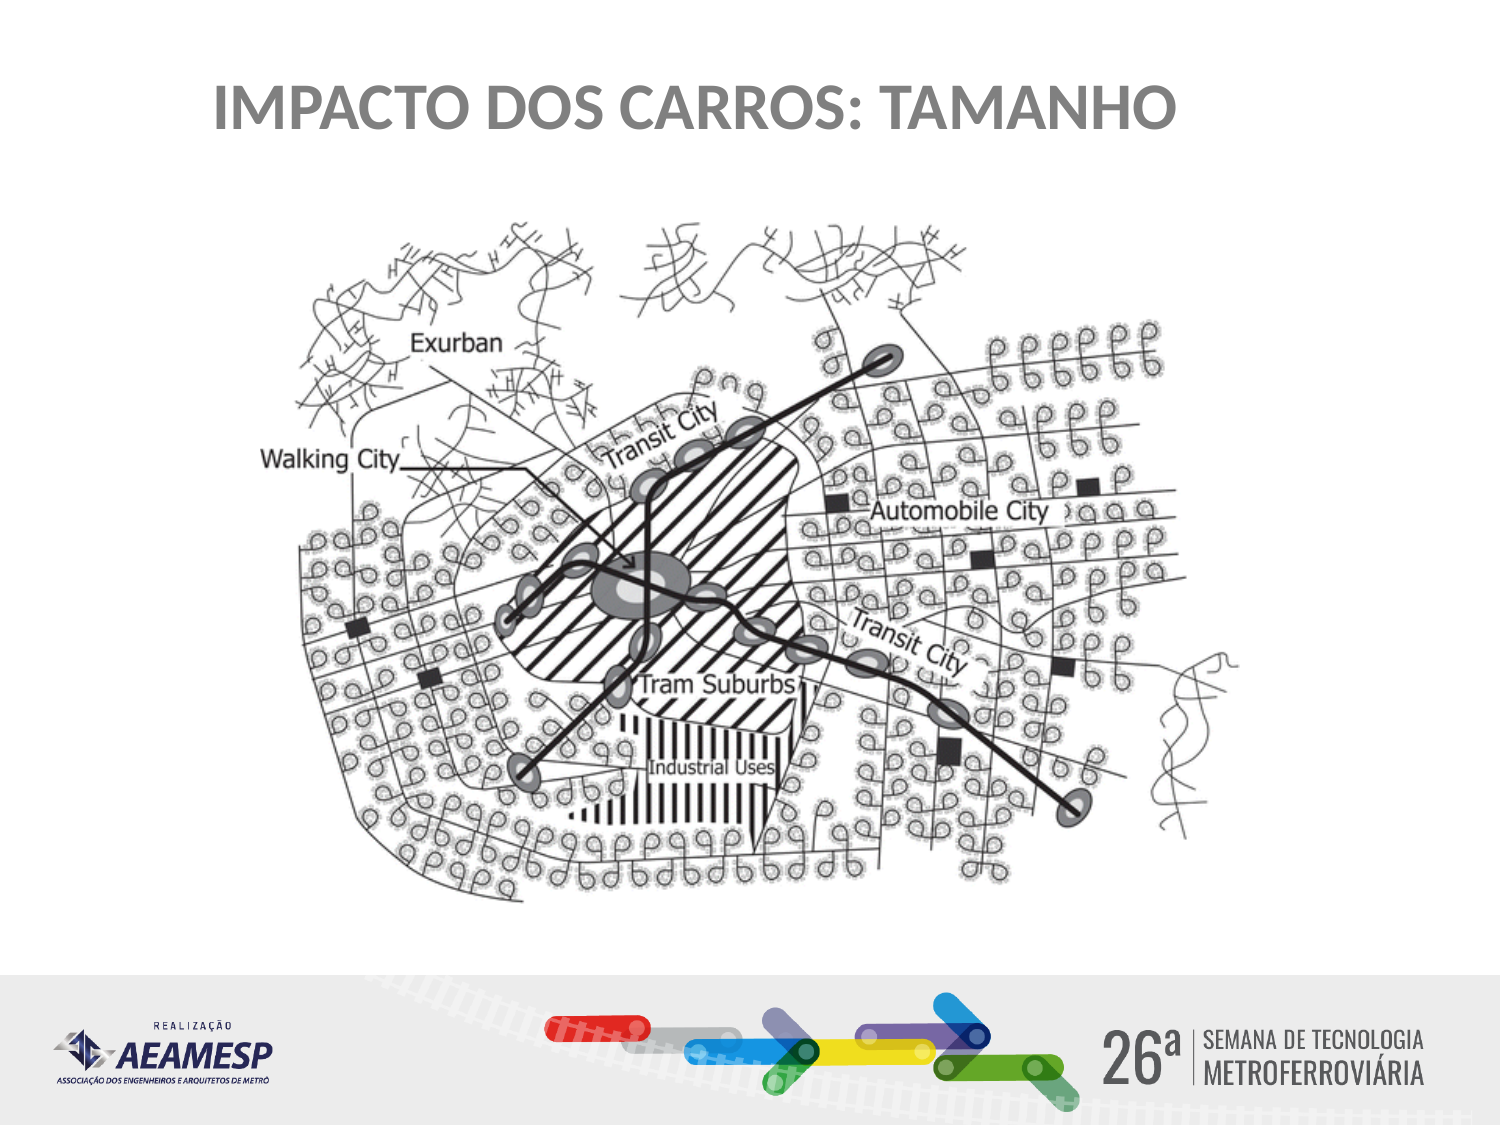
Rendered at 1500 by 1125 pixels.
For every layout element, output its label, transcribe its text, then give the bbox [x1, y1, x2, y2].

picture [0, 975, 1500, 1125]
picture [260, 221, 1240, 904]
text_box IMPACTO DOS CARROS: TAMANHO [115, 55, 1276, 150]
